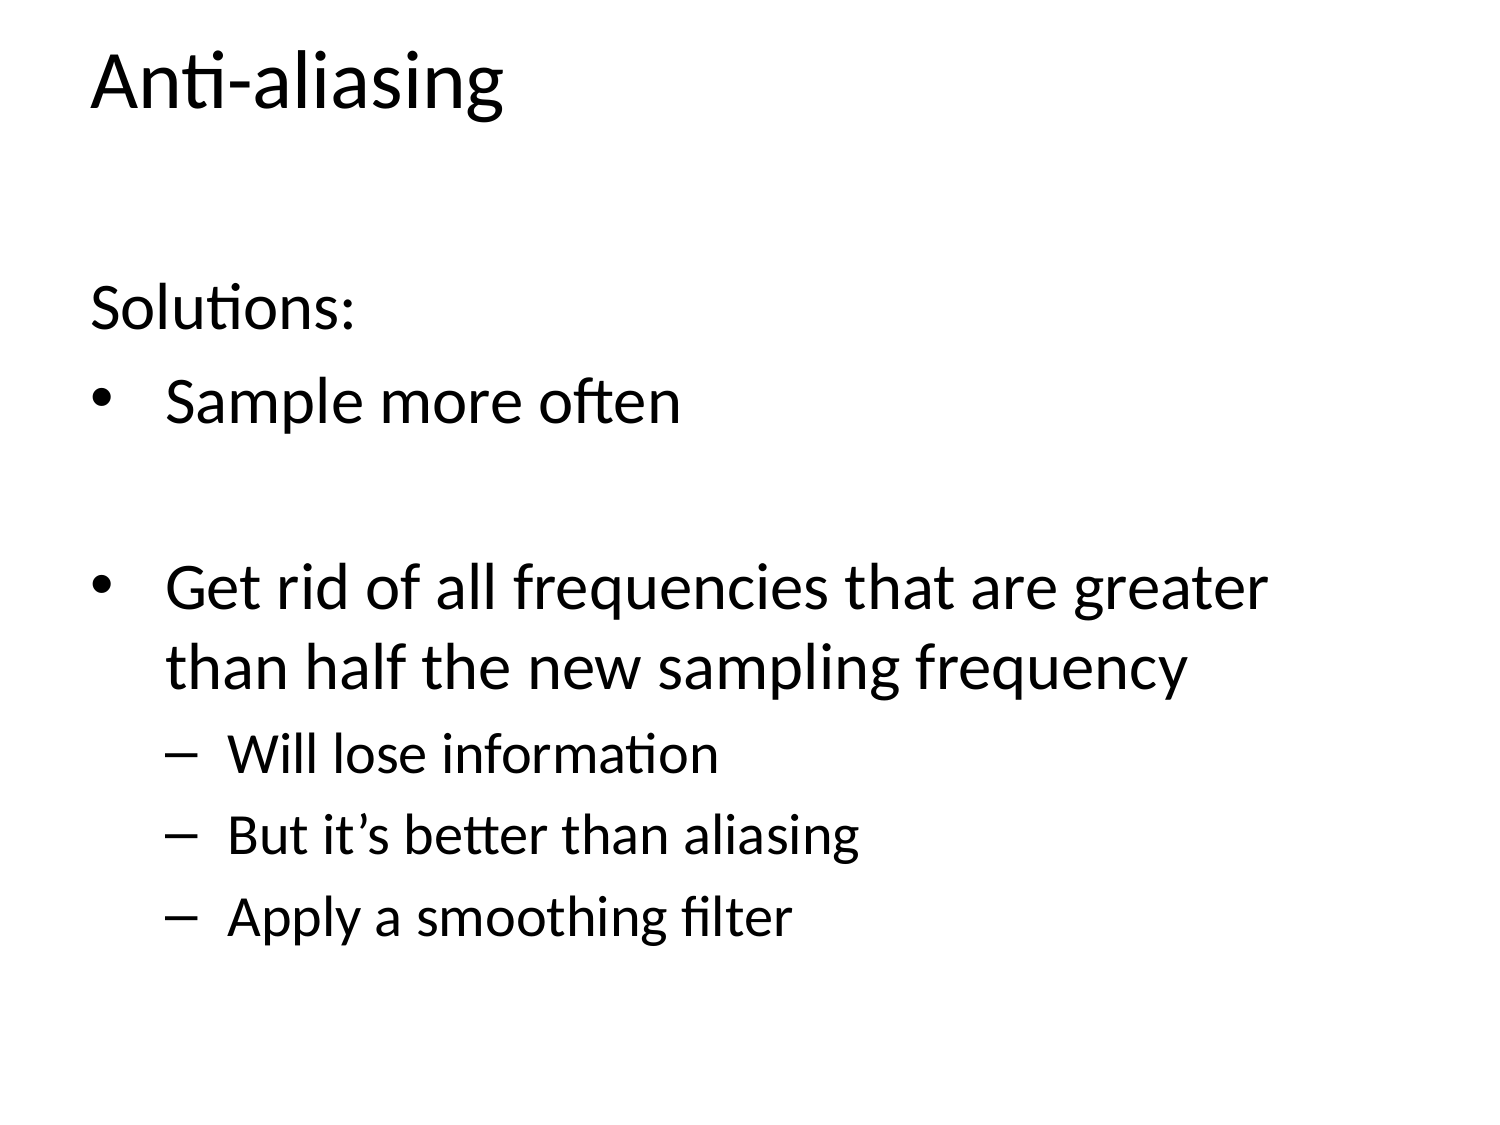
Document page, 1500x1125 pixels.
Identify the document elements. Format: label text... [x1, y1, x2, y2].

list Solutions: Sample more often Get rid of all frequencies that are greater than half the new sampling frequency Will lose information But it’s better than aliasing Apply a smoothing filter [74, 162, 1426, 1006]
title Anti-aliasing [74, 0, 1426, 151]
